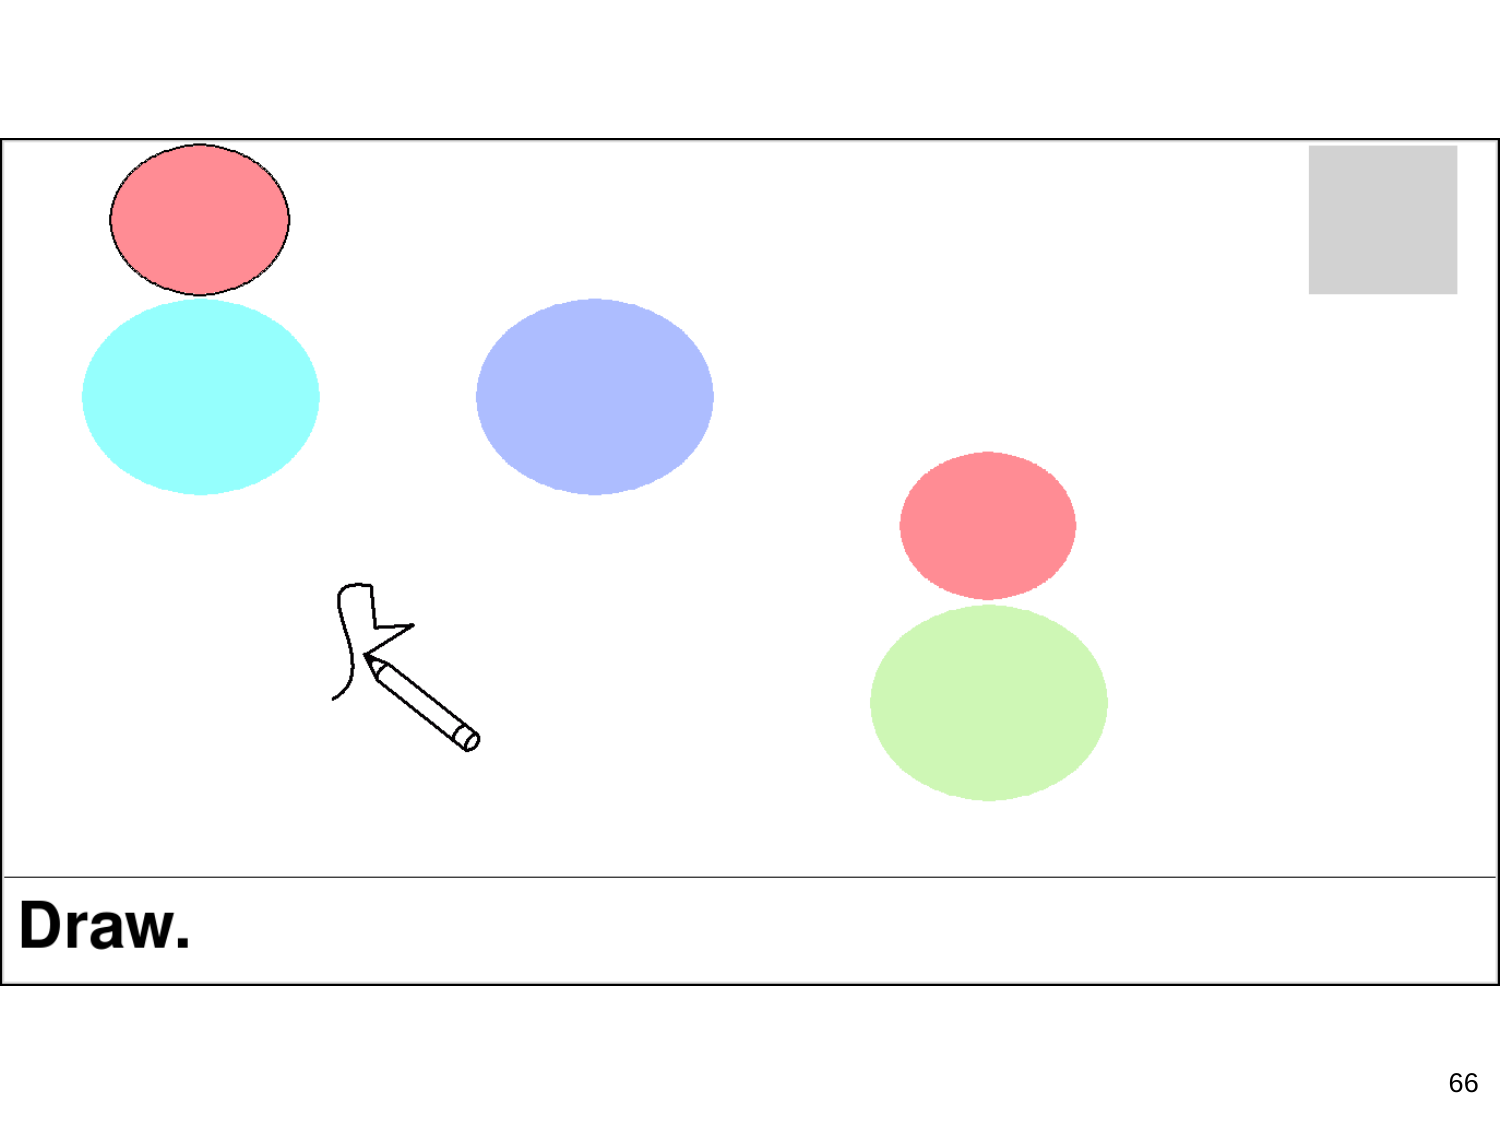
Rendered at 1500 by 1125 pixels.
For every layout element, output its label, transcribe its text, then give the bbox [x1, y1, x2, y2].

picture [0, 138, 1500, 987]
slide_number ‹#› [1403, 1038, 1494, 1125]
